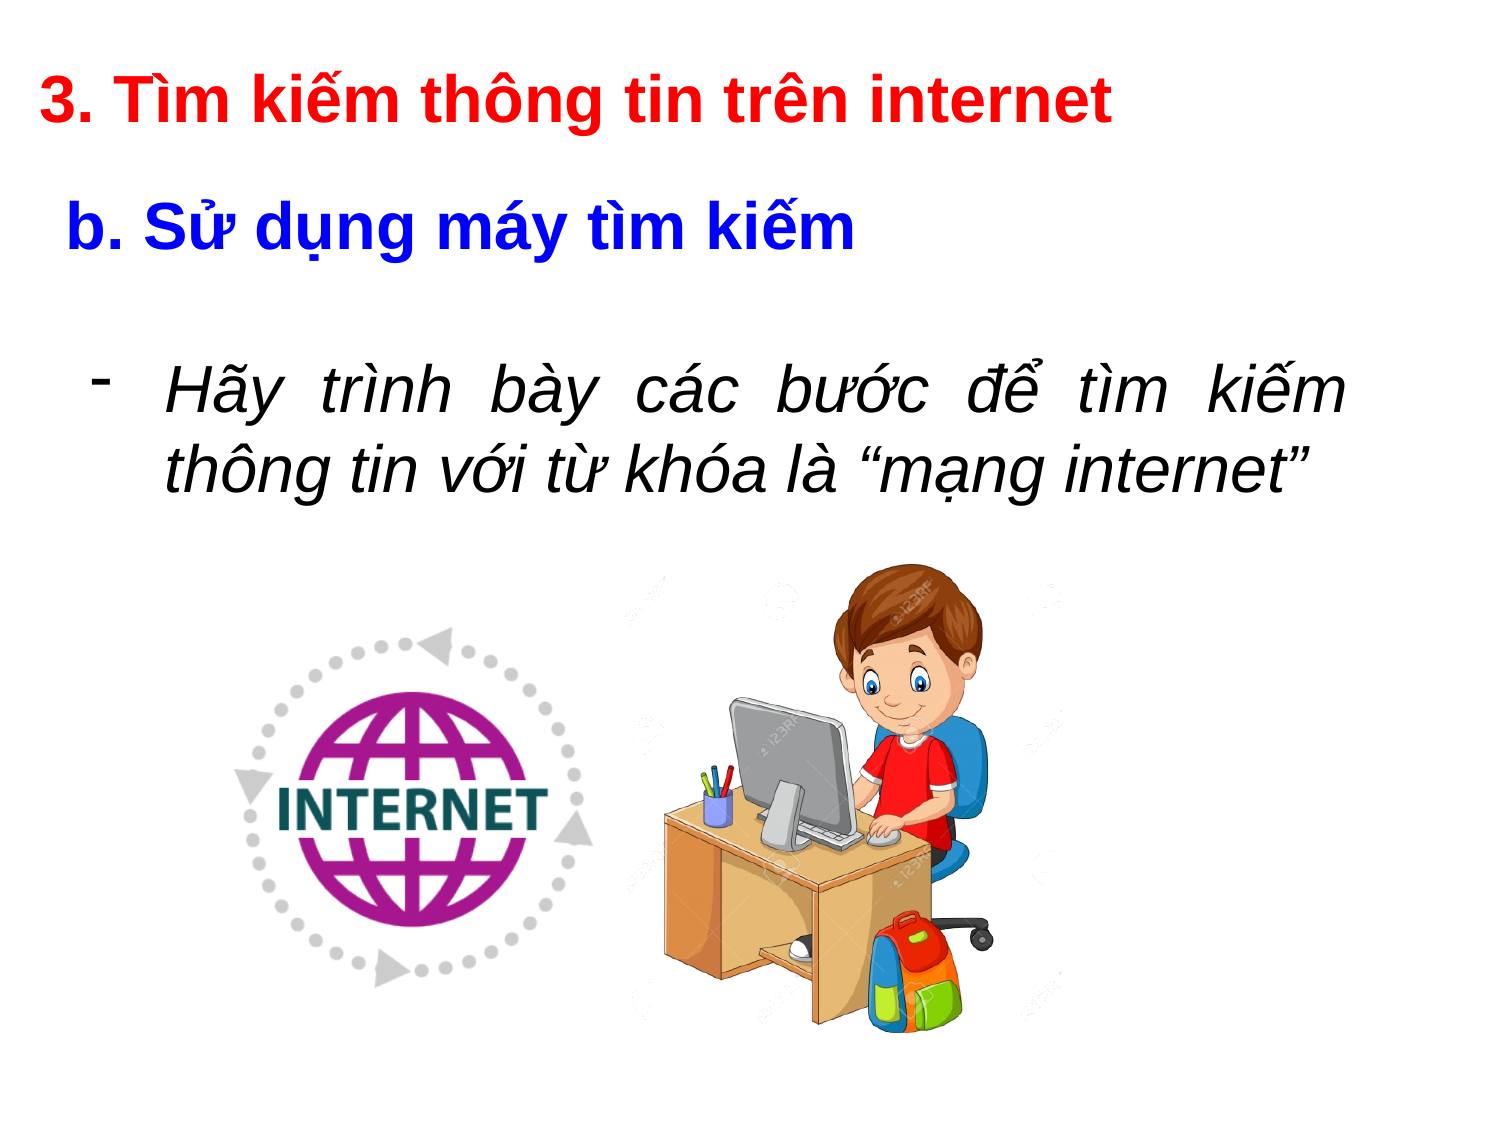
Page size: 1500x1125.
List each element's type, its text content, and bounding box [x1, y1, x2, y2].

text_box Hãy trình bày các bước để tìm kiếm thông tin với từ khóa là “mạng internet” [75, 338, 1365, 514]
list 3. Tìm kiếm thông tin trên internet [24, 48, 1275, 702]
text_box b. Sử dụng máy tìm kiếm [50, 175, 962, 271]
picture [224, 564, 1062, 1033]
